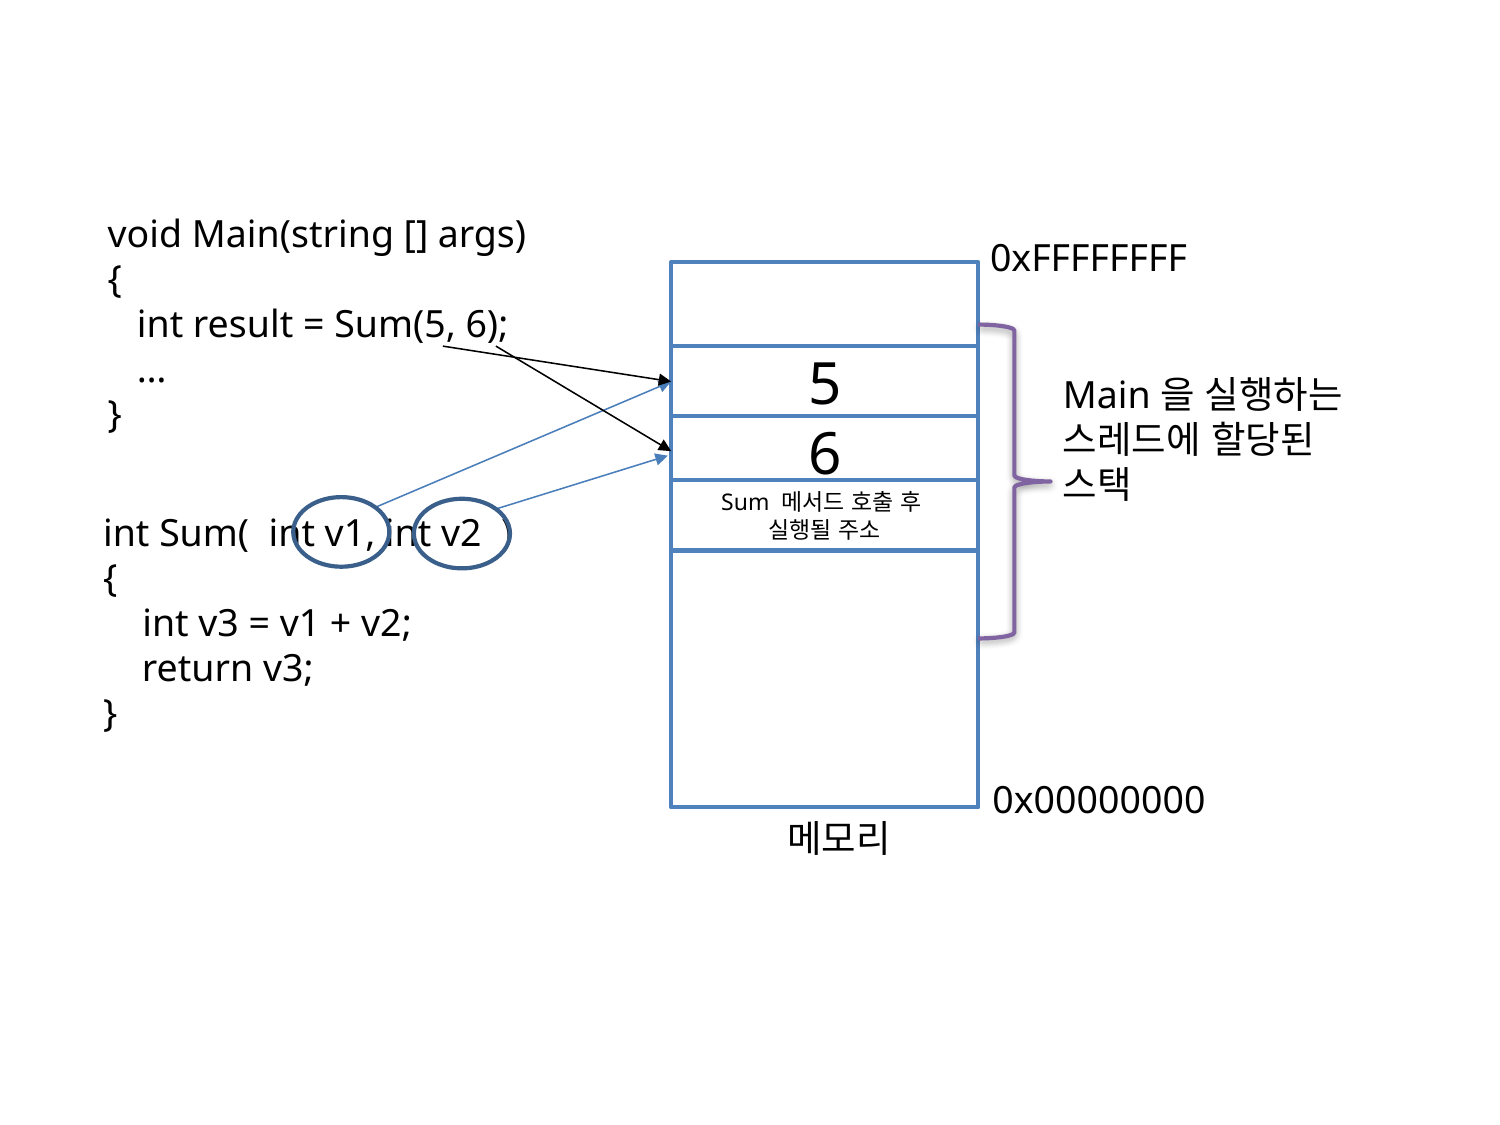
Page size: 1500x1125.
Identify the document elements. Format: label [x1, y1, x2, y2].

text_box [88, 202, 1375, 869]
